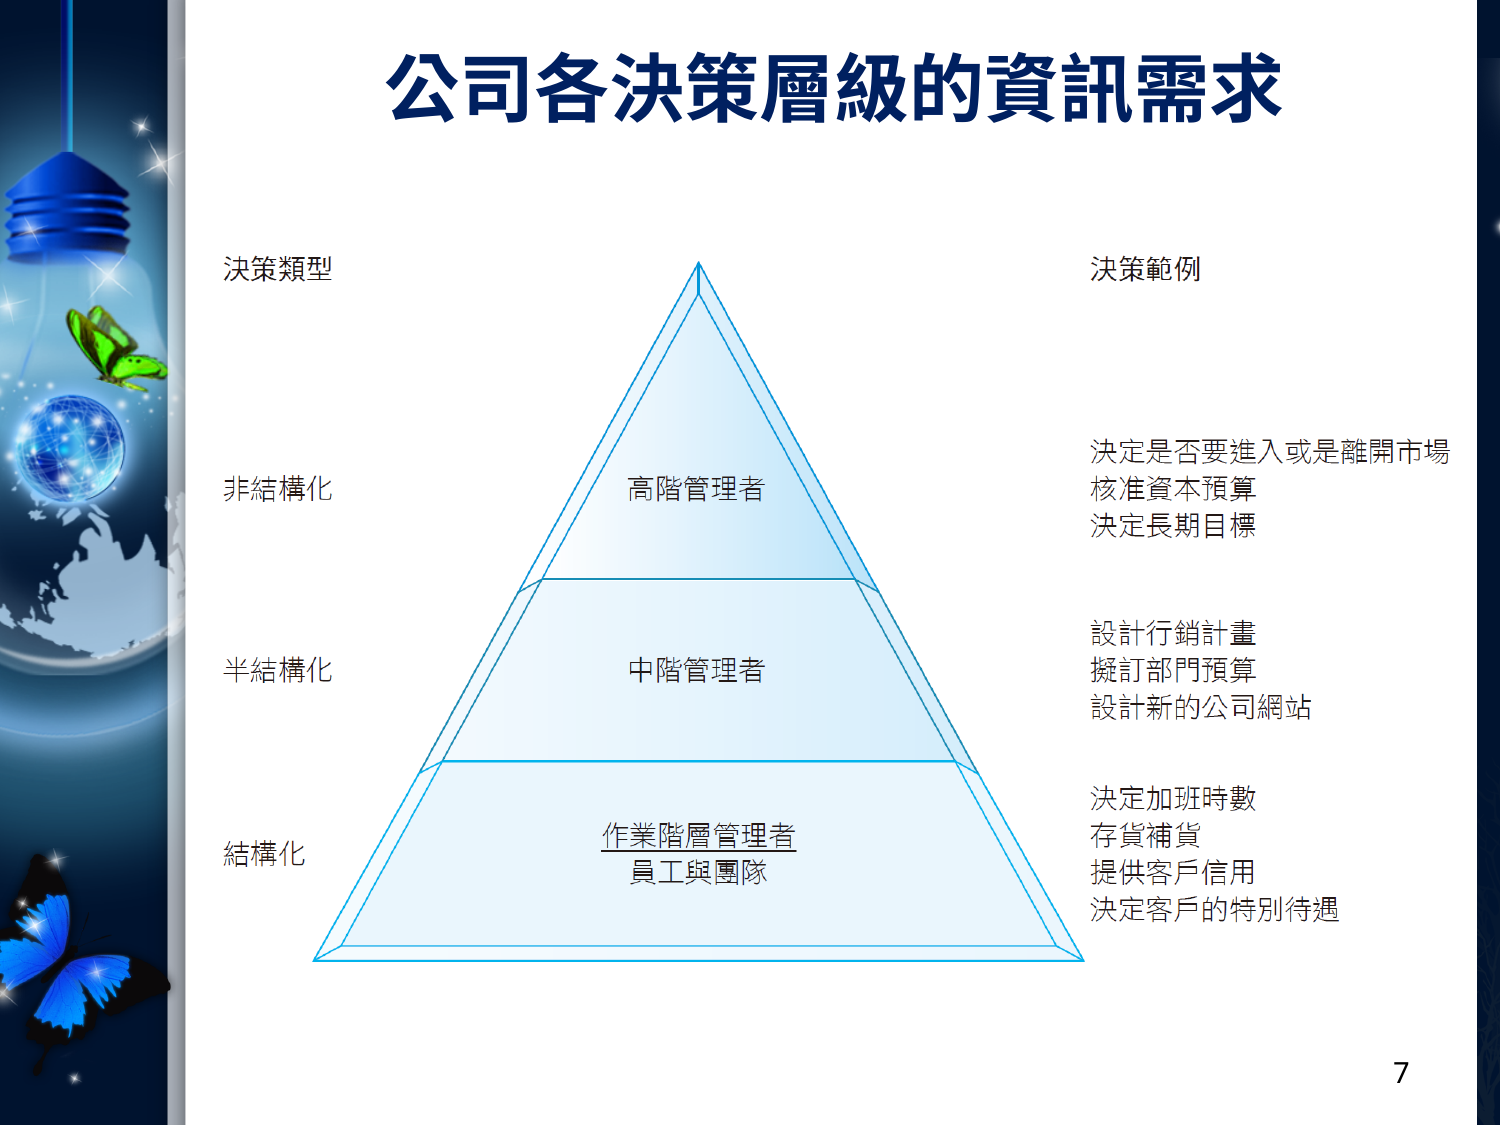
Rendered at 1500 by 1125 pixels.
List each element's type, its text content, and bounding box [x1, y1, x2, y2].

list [210, 238, 1460, 971]
slide_number 7 [1074, 1046, 1426, 1125]
title 公司各決策層級的資訊需求 [211, 9, 1459, 164]
picture [0, 0, 1500, 1125]
